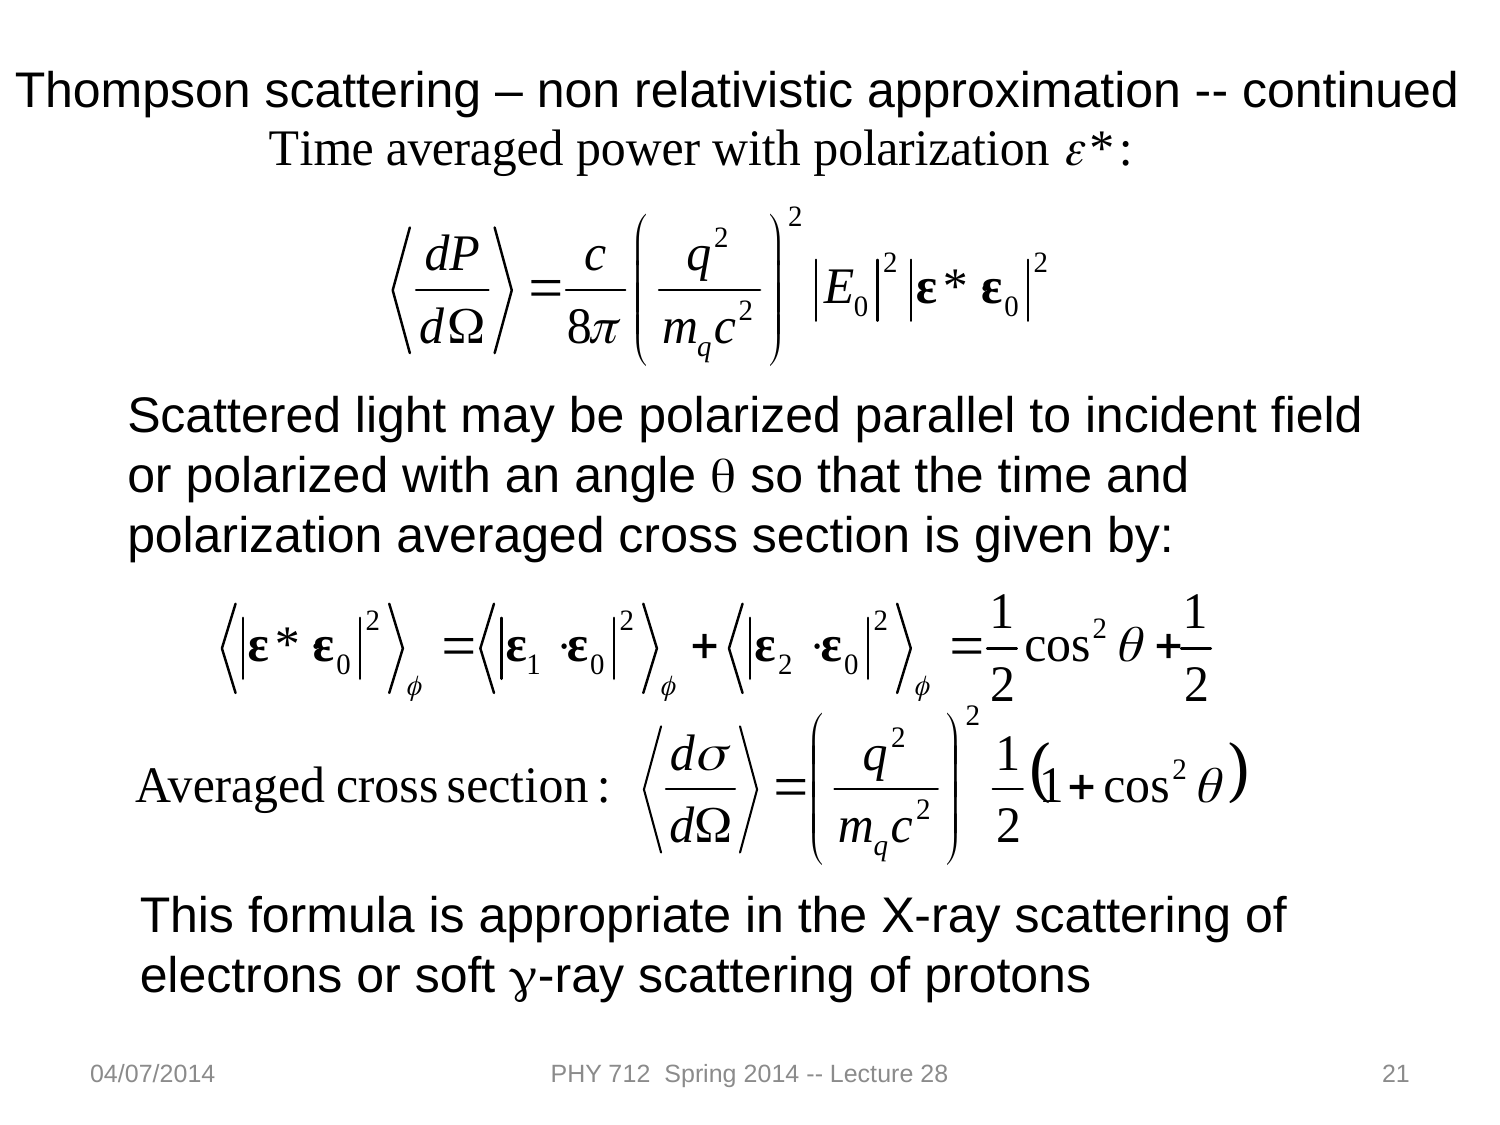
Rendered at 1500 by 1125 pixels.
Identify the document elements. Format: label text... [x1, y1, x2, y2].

text_box This formula is appropriate in the X-ray scattering of electrons or soft g-ray scattering of protons [124, 874, 1400, 1010]
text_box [127, 690, 1250, 876]
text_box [261, 119, 1139, 377]
footer PHY 712 Spring 2014 -- Lecture 28 [512, 1042, 988, 1103]
slide_number 21 [1074, 1042, 1425, 1103]
text_box Thompson scattering – non relativistic approximation -- continued [0, 49, 1500, 125]
text_box Scattered light may be polarized parallel to incident field or polarized with an angle q so that the time and polarization averaged cross section is given by: [112, 374, 1388, 570]
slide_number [75, 1042, 425, 1103]
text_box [212, 579, 1222, 713]
